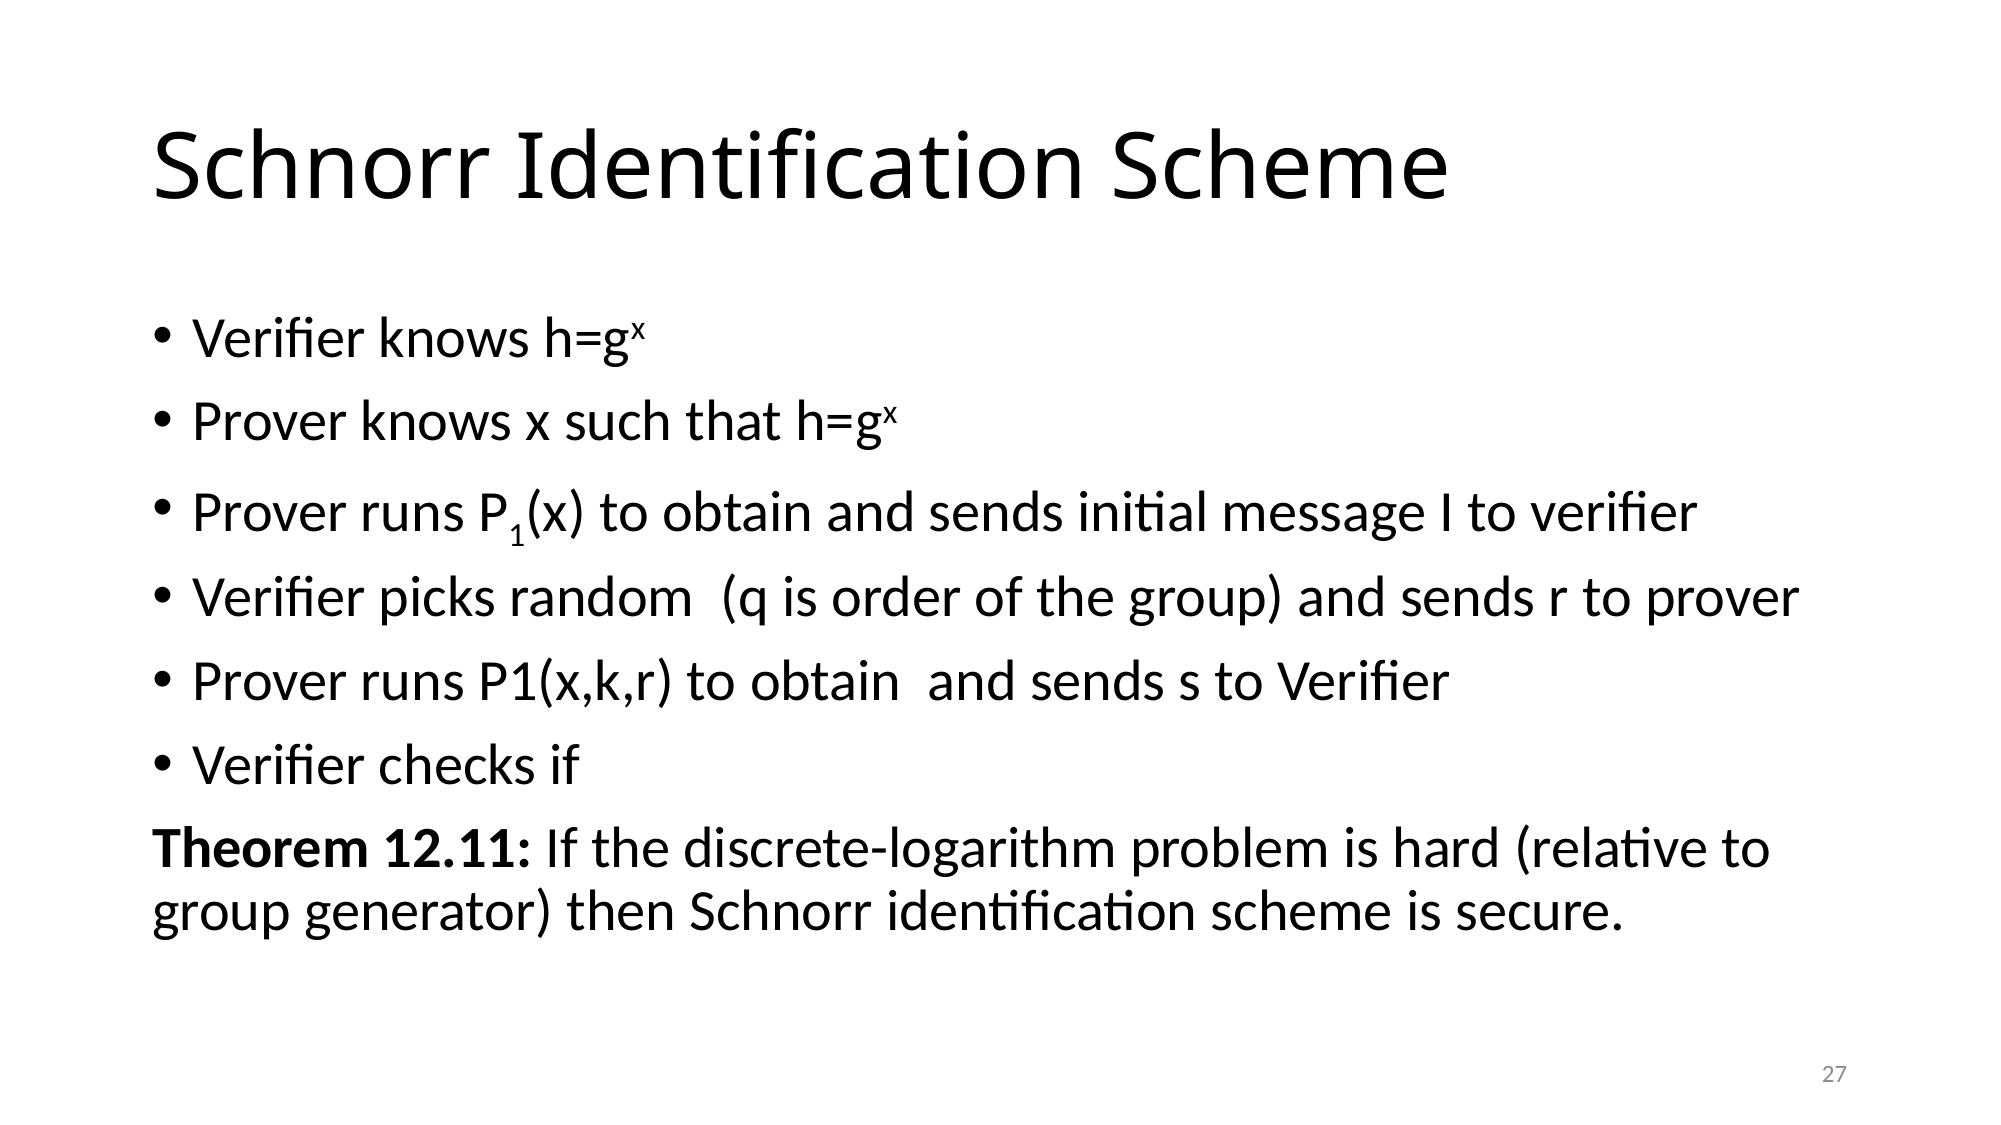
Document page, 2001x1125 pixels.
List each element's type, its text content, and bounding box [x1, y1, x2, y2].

slide_number 27 [1412, 1042, 1863, 1103]
title Schnorr Identification Scheme [137, 59, 1863, 278]
